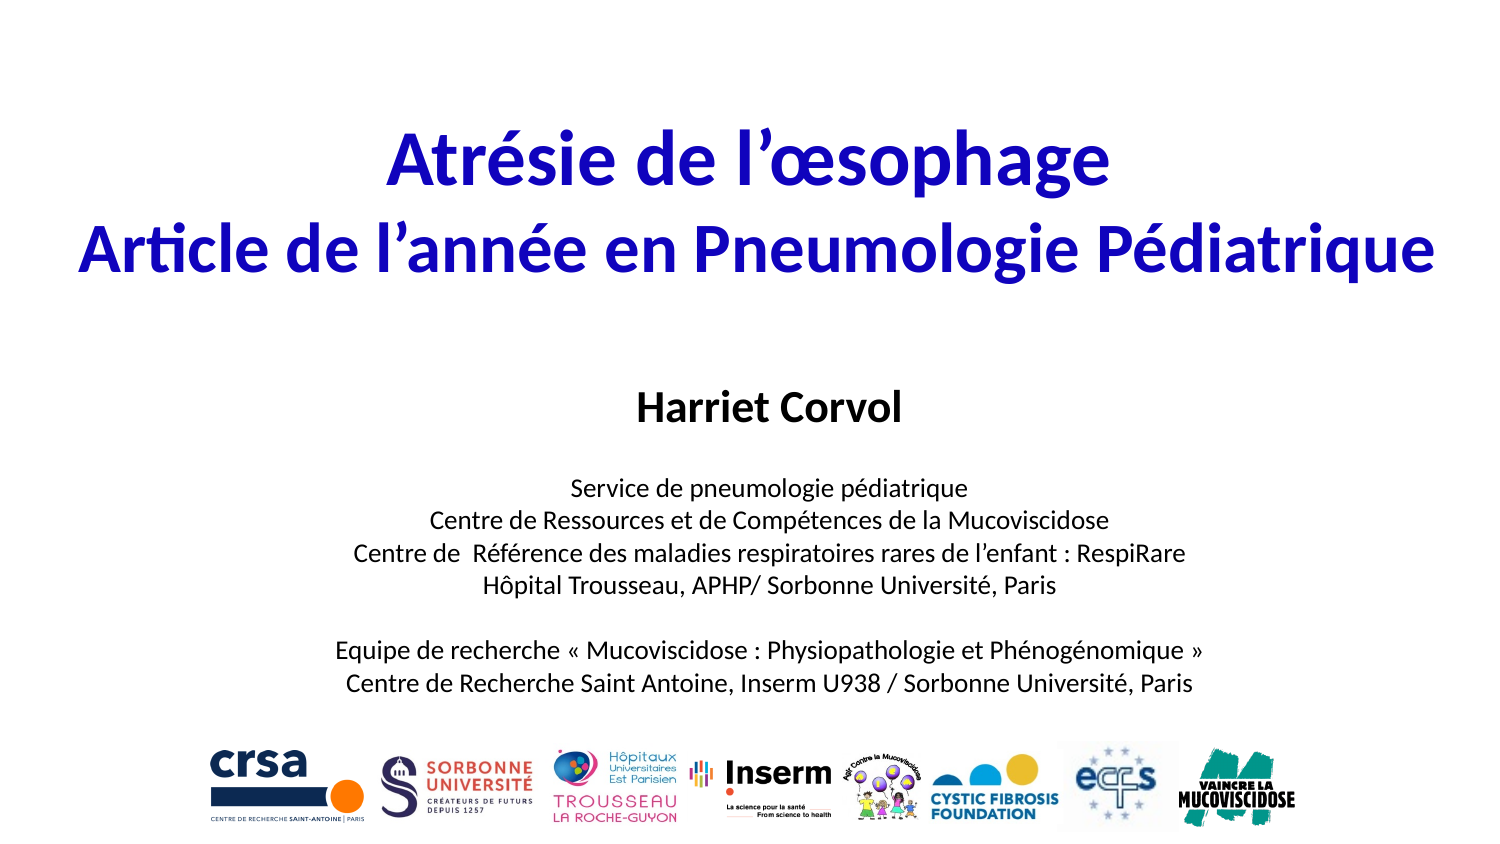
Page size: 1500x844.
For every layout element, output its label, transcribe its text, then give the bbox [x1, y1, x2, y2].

title Atrésie de l’œsophage Article de l’année en Pneumologie Pédiatrique [51, 62, 1465, 331]
subtitle Harriet Corvol [434, 369, 1105, 441]
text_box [210, 741, 1300, 832]
text_box Service de pneumologie pédiatrique Centre de Ressources et de Compétences de la Mucoviscidose Centre de Référence des maladies respiratoires rares de l’enfant : RespiRare Hôpital Trousseau, APHP/ Sorbonne Université, Paris Equipe de recherche « Mucoviscidose : Physiopathologie et Phénogénomique » Centre de Recherche Saint Antoine, Inserm U938 / Sorbonne Université, Paris [324, 464, 1216, 736]
